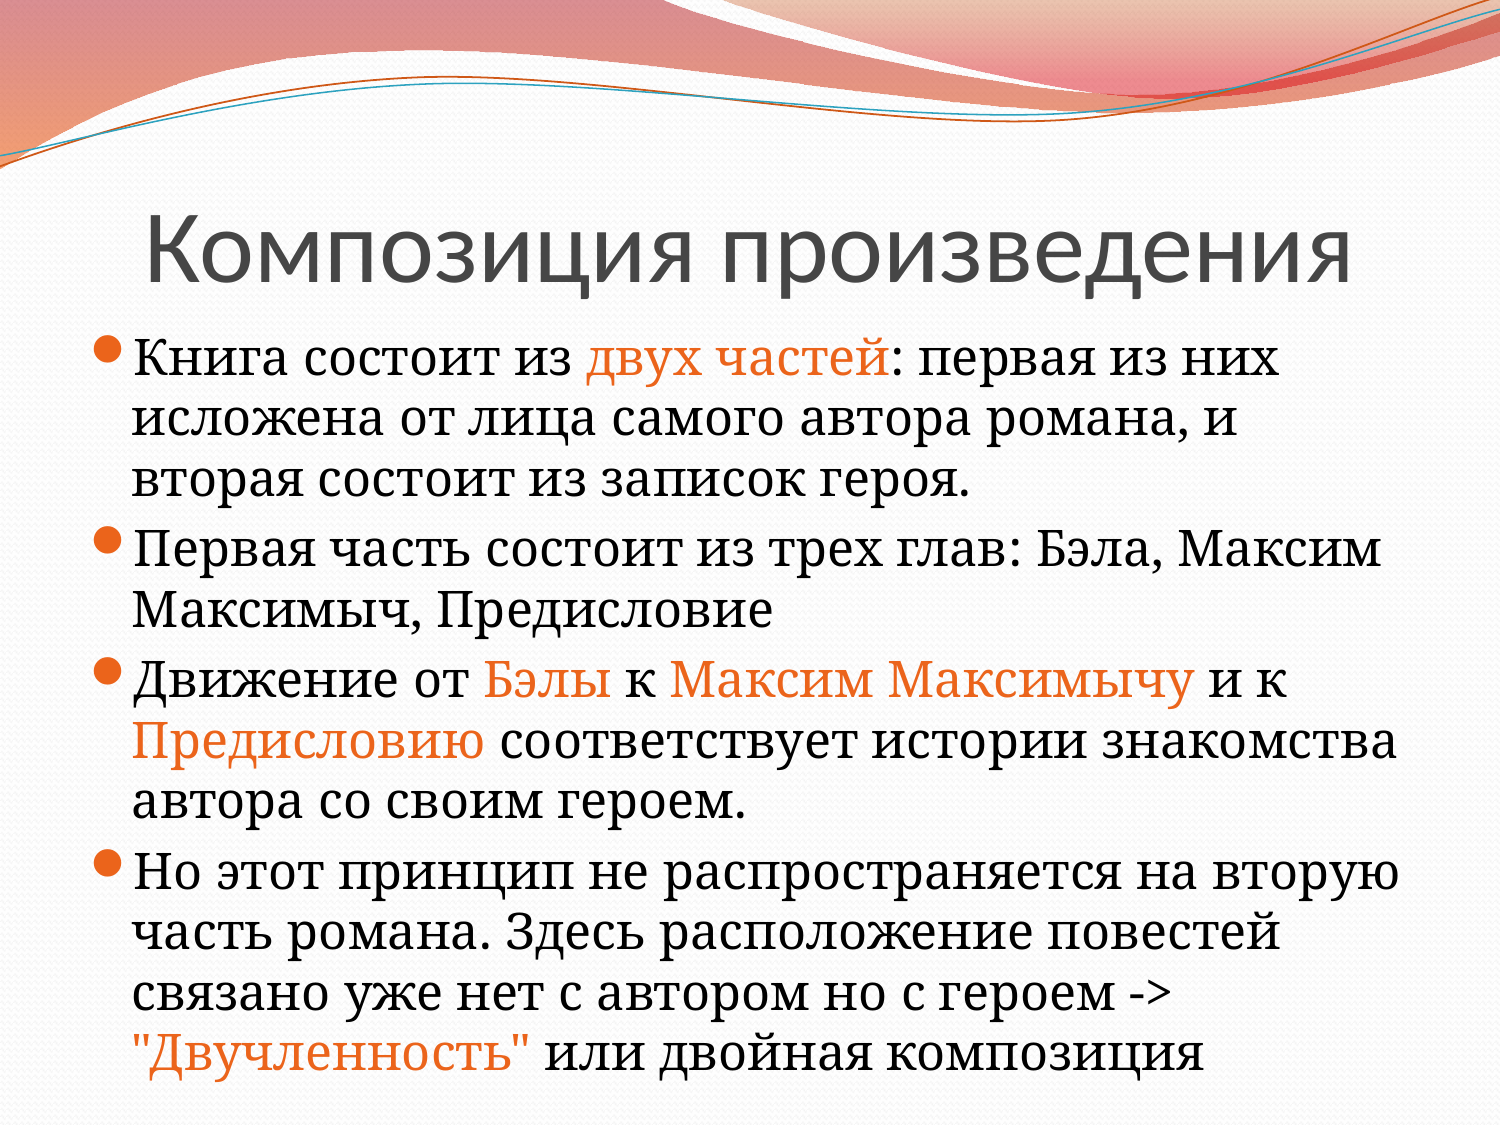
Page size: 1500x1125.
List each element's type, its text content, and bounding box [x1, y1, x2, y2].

title Композиция произведения [75, 115, 1425, 303]
list Книга состоит из двух частей: первая из них исложена от лица самого автора романа, и вторая состоит из записок героя. Первая часть состоит из трех глав: Бэла, Максим Максимыч, Предисловие Движение от Бэлы к Максим Максимычу и к Предисловию соответствует истории знакомства автора со своим героем. Но этот принцип не распространяется на вторую часть романа. Здесь расположение повестей связано уже нет с автором но с героем -> "Двучленность" или двойная композиция [75, 317, 1425, 1094]
